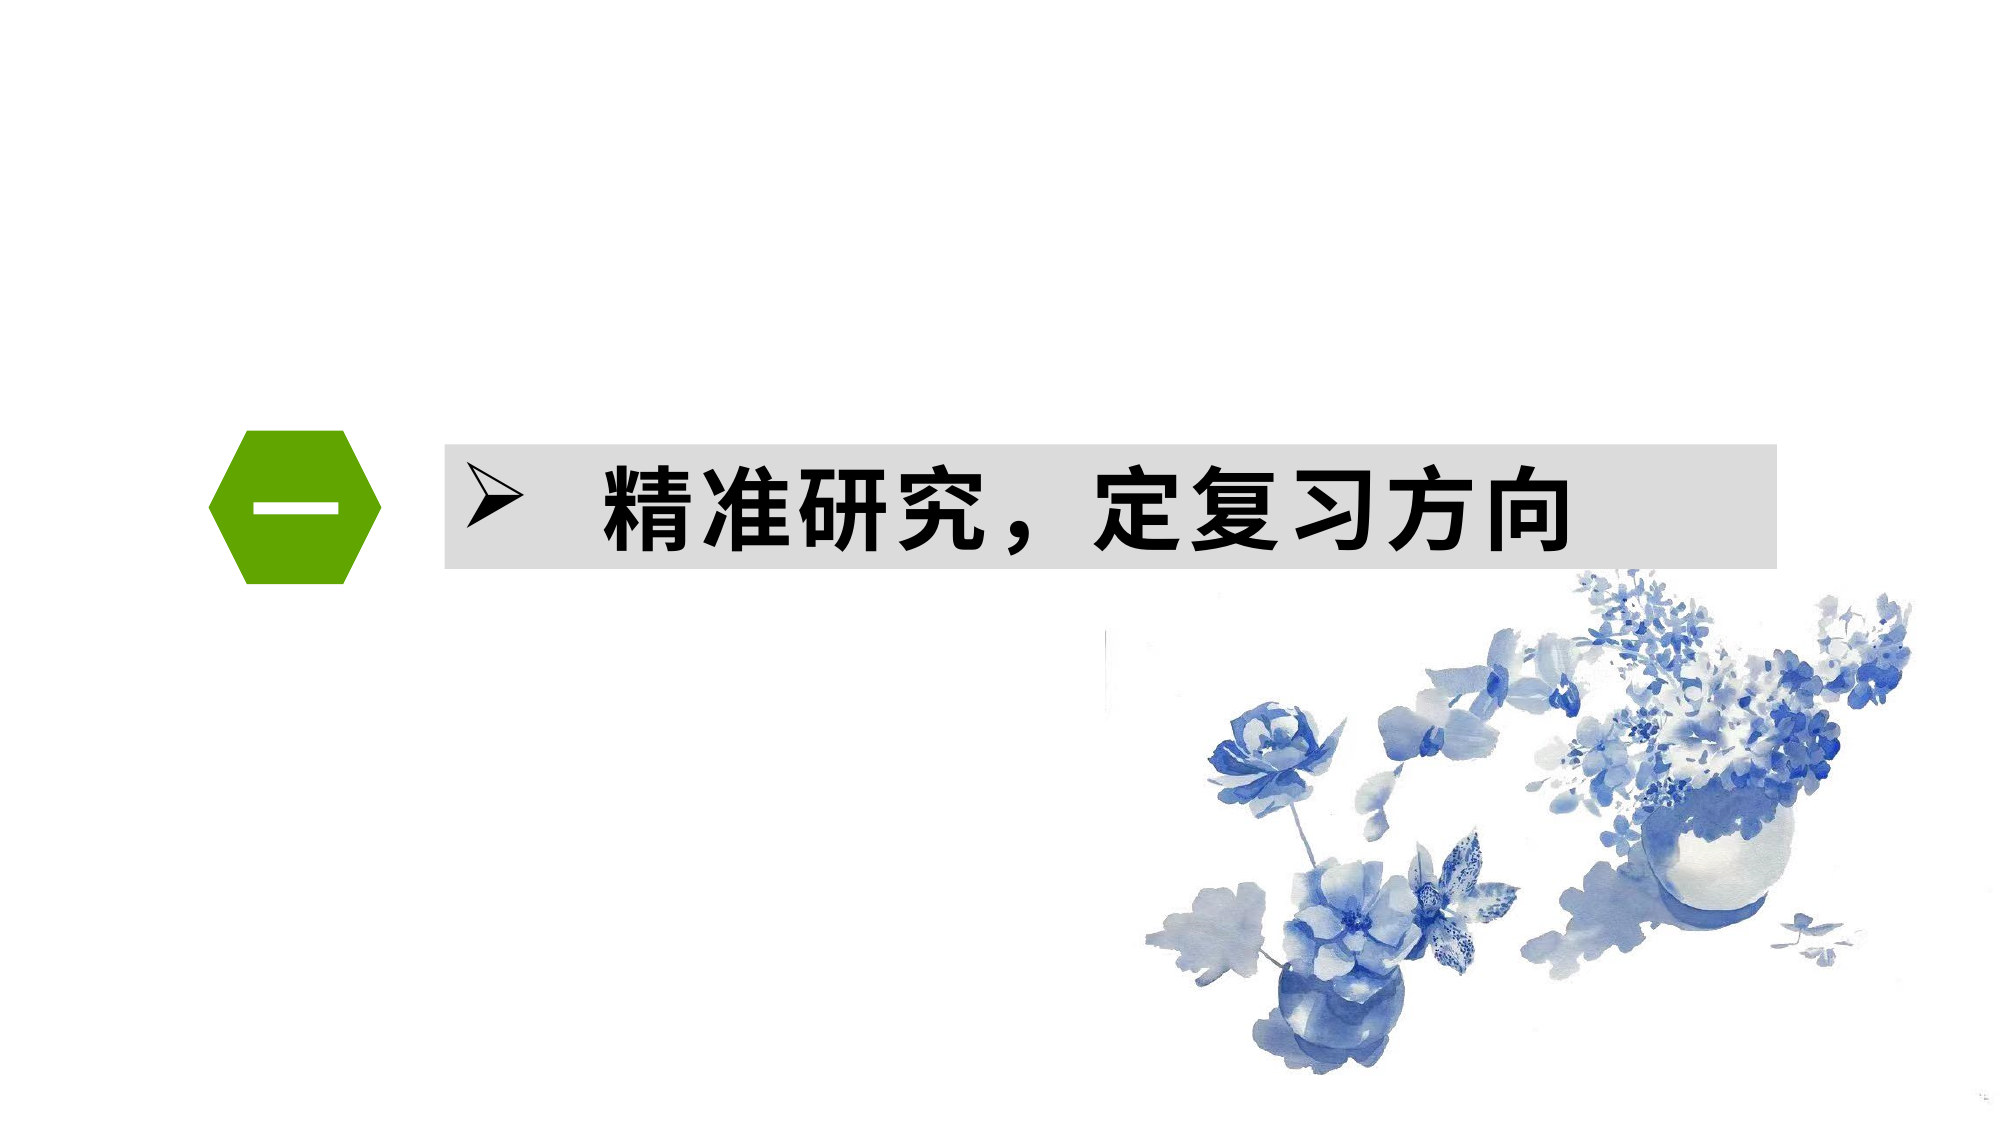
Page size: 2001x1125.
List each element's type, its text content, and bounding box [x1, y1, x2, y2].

text_box 精准研究，定复习方向 [444, 444, 1777, 569]
text_box 一 [207, 429, 383, 586]
picture [1105, 515, 2000, 1125]
